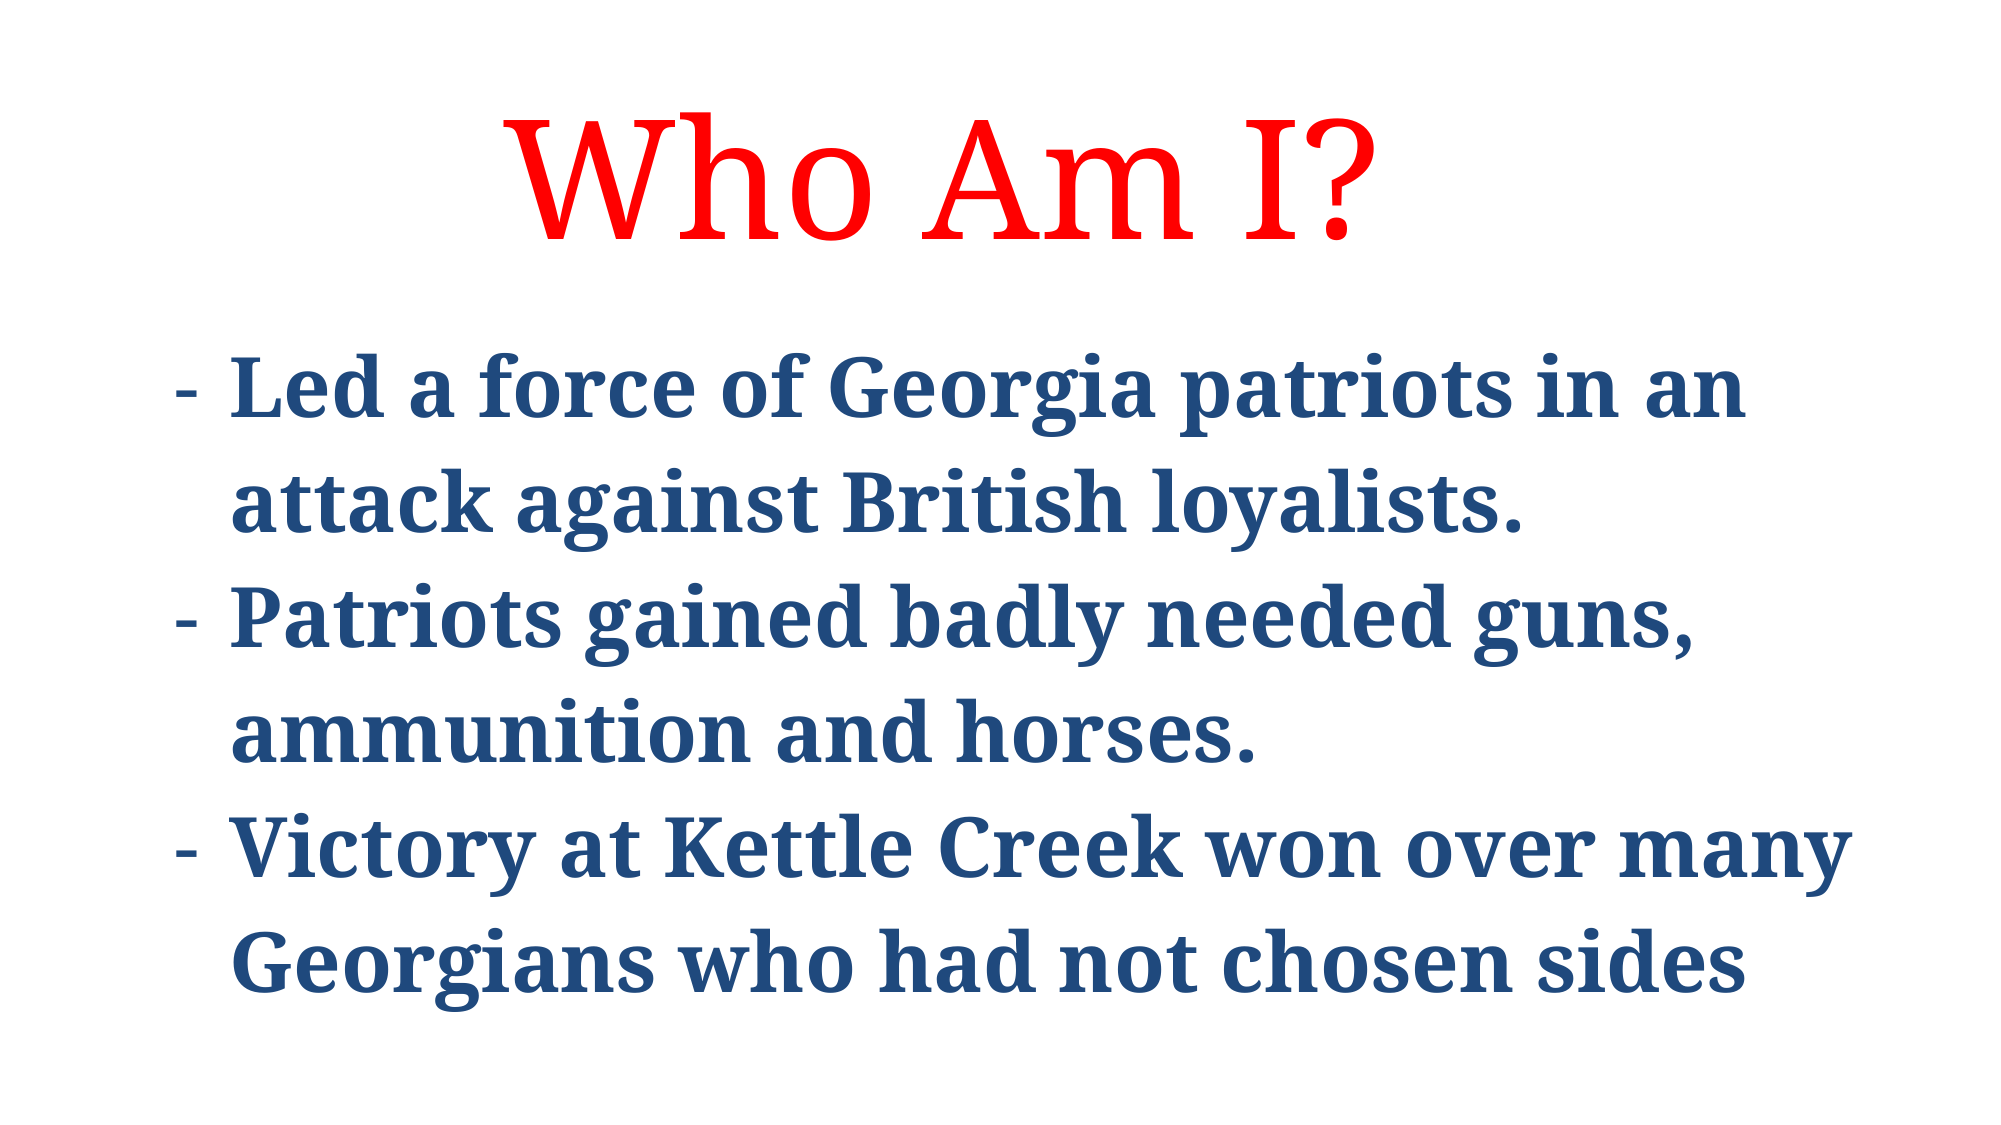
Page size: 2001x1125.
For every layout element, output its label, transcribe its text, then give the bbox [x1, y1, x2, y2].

text_box Led a force of Georgia patriots in an attack against British loyalists. Patriots gained badly needed guns, ammunition and horses. Victory at Kettle Creek won over many Georgians who had not chosen sides [158, 312, 1889, 1017]
text_box Who Am I? [487, 65, 1396, 281]
